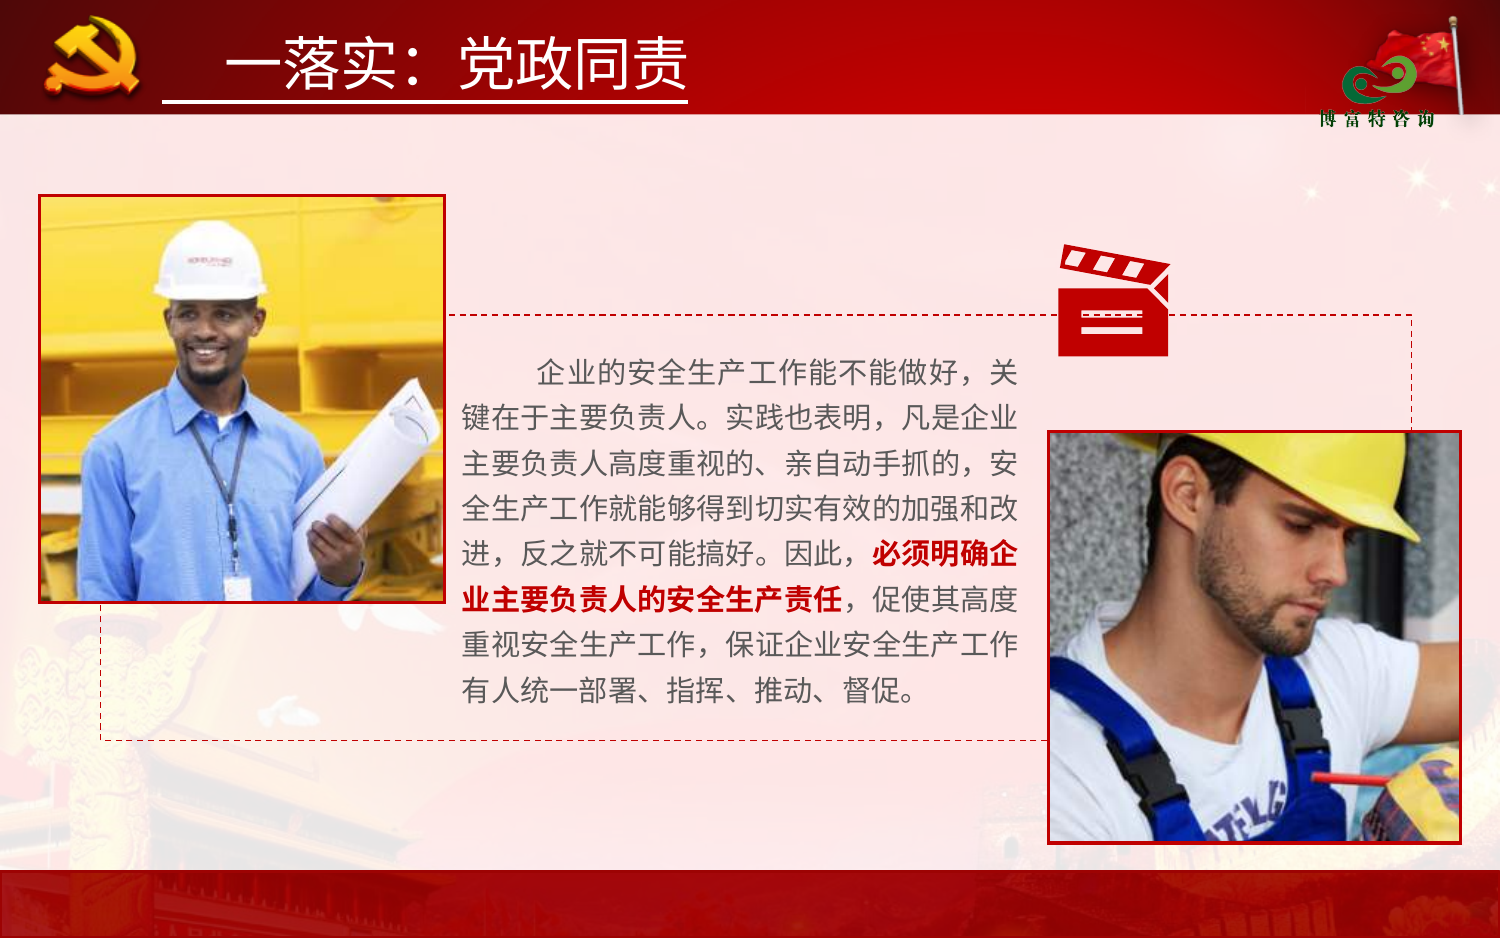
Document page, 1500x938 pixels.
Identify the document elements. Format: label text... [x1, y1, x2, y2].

picture [40, 196, 444, 602]
text_box [98, 313, 1414, 742]
text_box [1059, 244, 1171, 285]
picture [0, 0, 1500, 130]
text_box [1058, 288, 1169, 357]
text_box [1154, 274, 1169, 303]
picture [1049, 433, 1460, 842]
text_box 一落实：党政同责 [209, 19, 706, 105]
